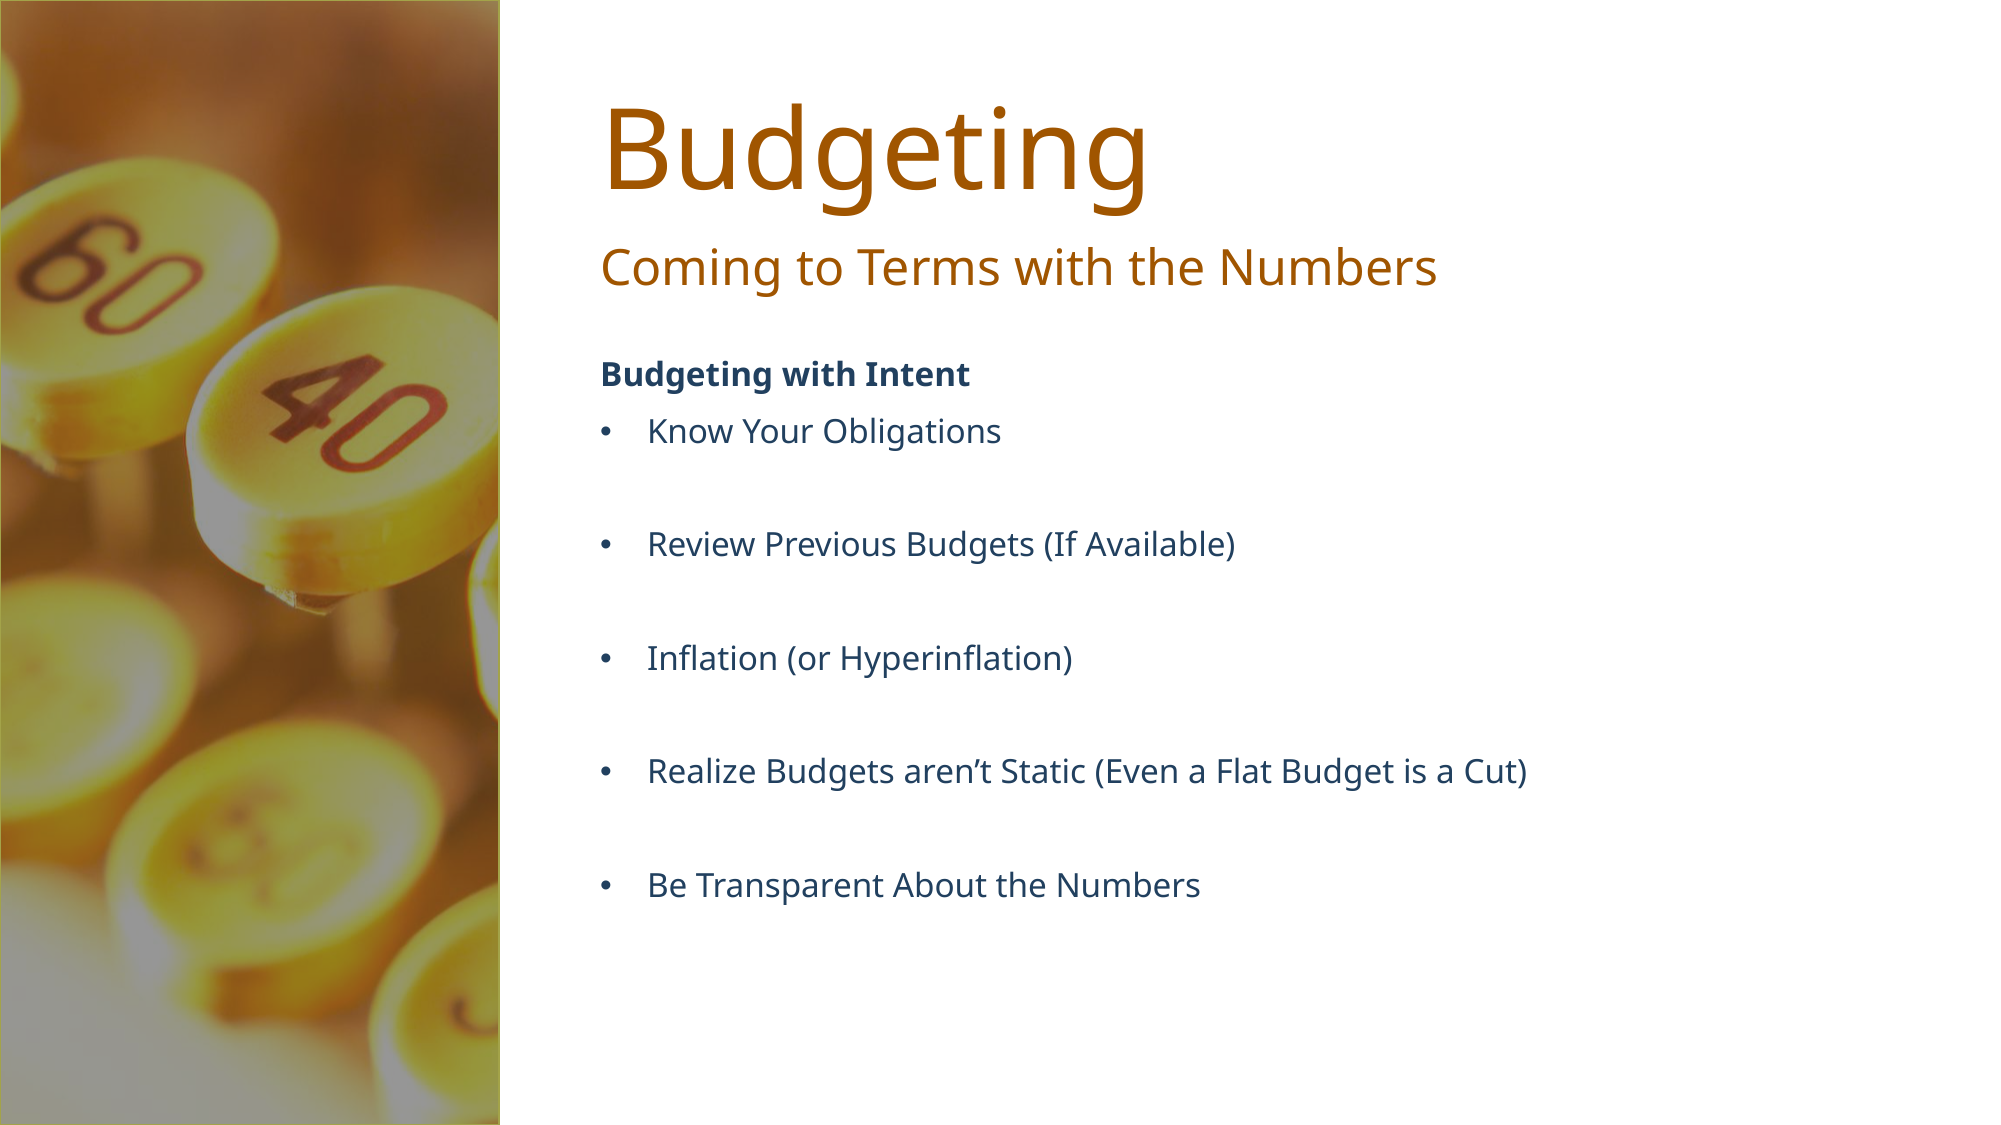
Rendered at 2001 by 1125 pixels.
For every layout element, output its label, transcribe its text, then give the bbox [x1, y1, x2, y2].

list Budgeting with Intent Know Your Obligations Review Previous Budgets (If Available) Inflation (or Hyperinflation) Realize Budgets aren’t Static (Even a Flat Budget is a Cut) Be Transparent About the Numbers [585, 350, 1922, 930]
list Coming to Terms with the Numbers [585, 216, 1922, 323]
title Budgeting [585, 59, 1922, 216]
picture [0, 0, 500, 1125]
